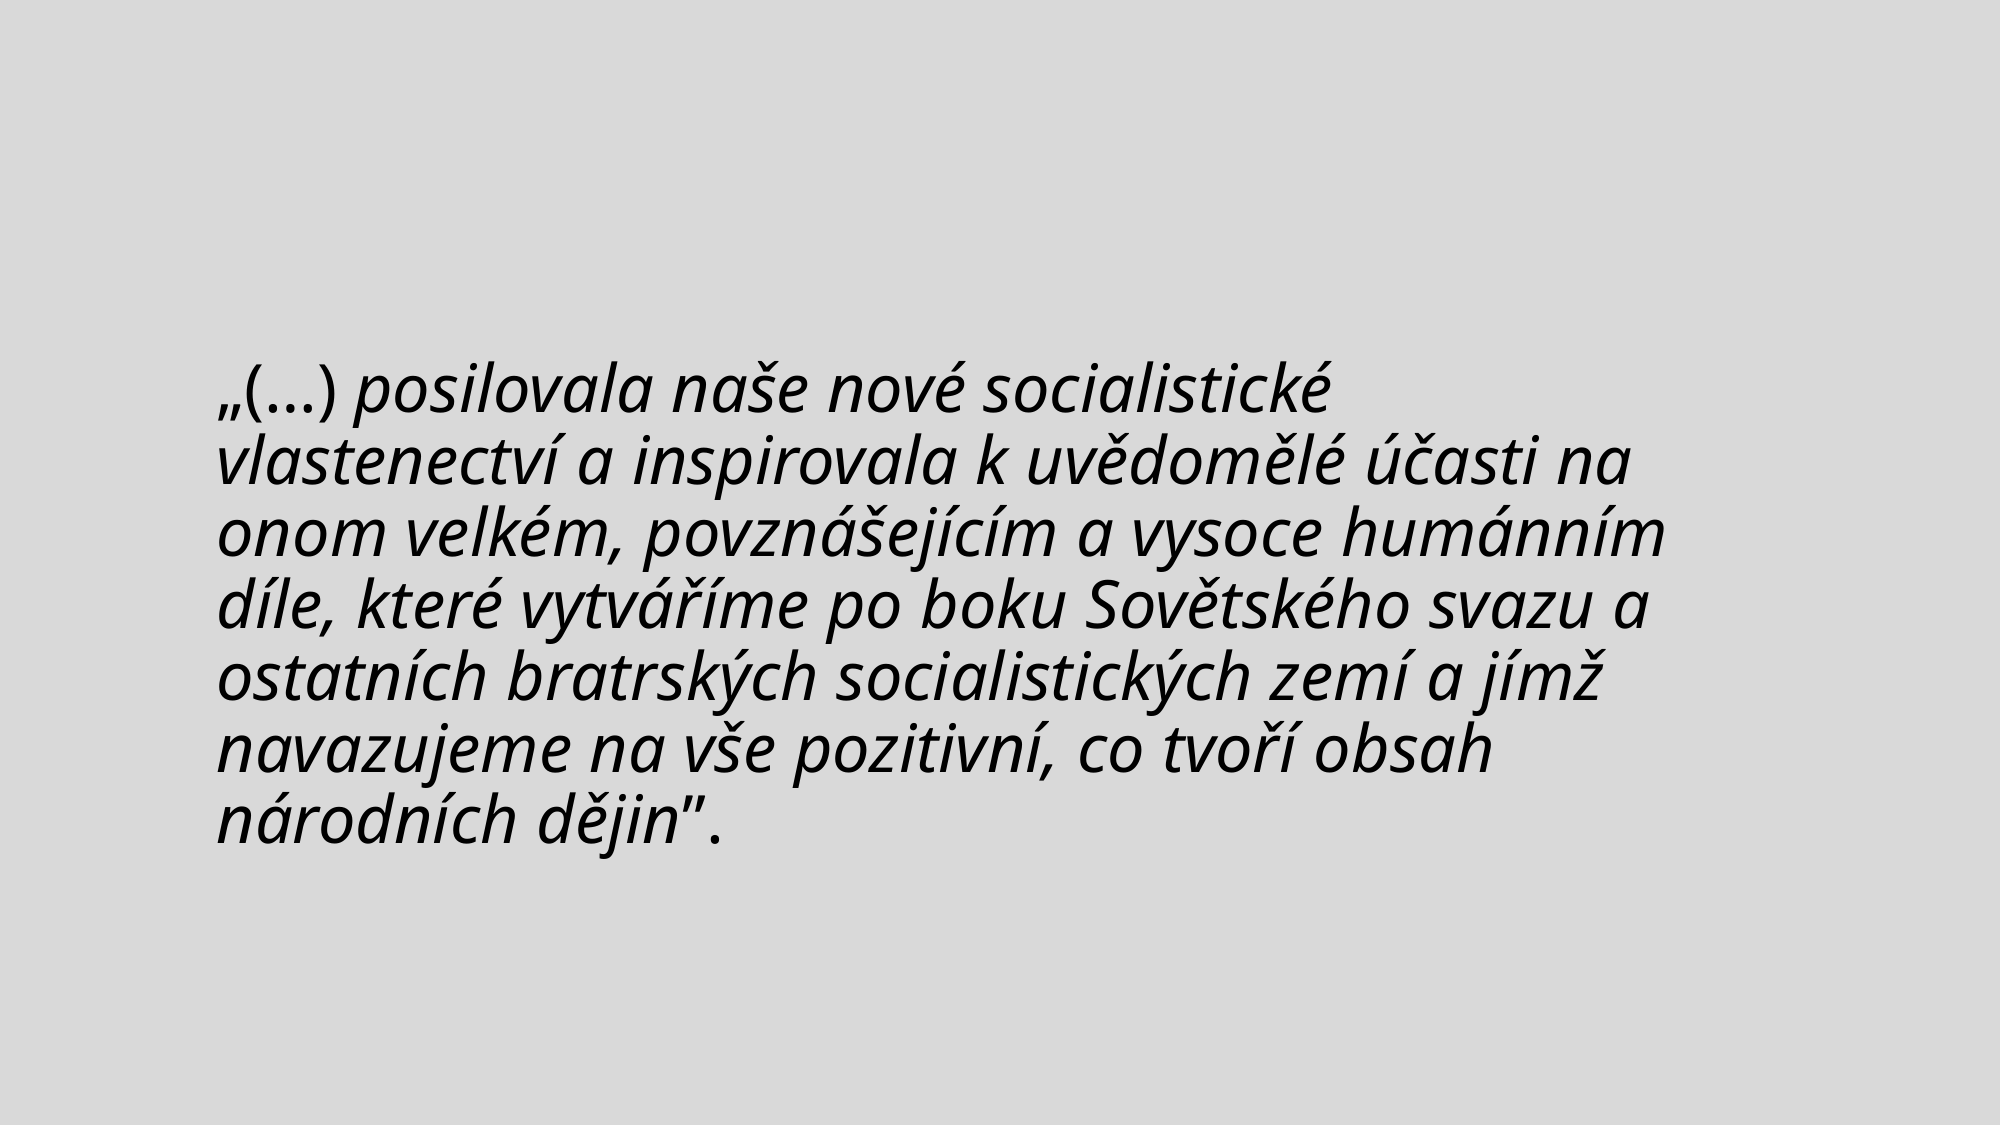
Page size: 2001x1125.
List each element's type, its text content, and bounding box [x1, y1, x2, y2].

list „(…) posilovala naše nové socialistické vlastenectví a inspirovala k uvědomělé účasti na onom velkém, povznášejícím a vysoce humánním díle, které vytváříme po boku Sovětského svazu a ostatních bratrských socialistických zemí a jímž navazujeme na vše pozitivní, co tvoří obsah národních dějin”. [201, 347, 1690, 999]
